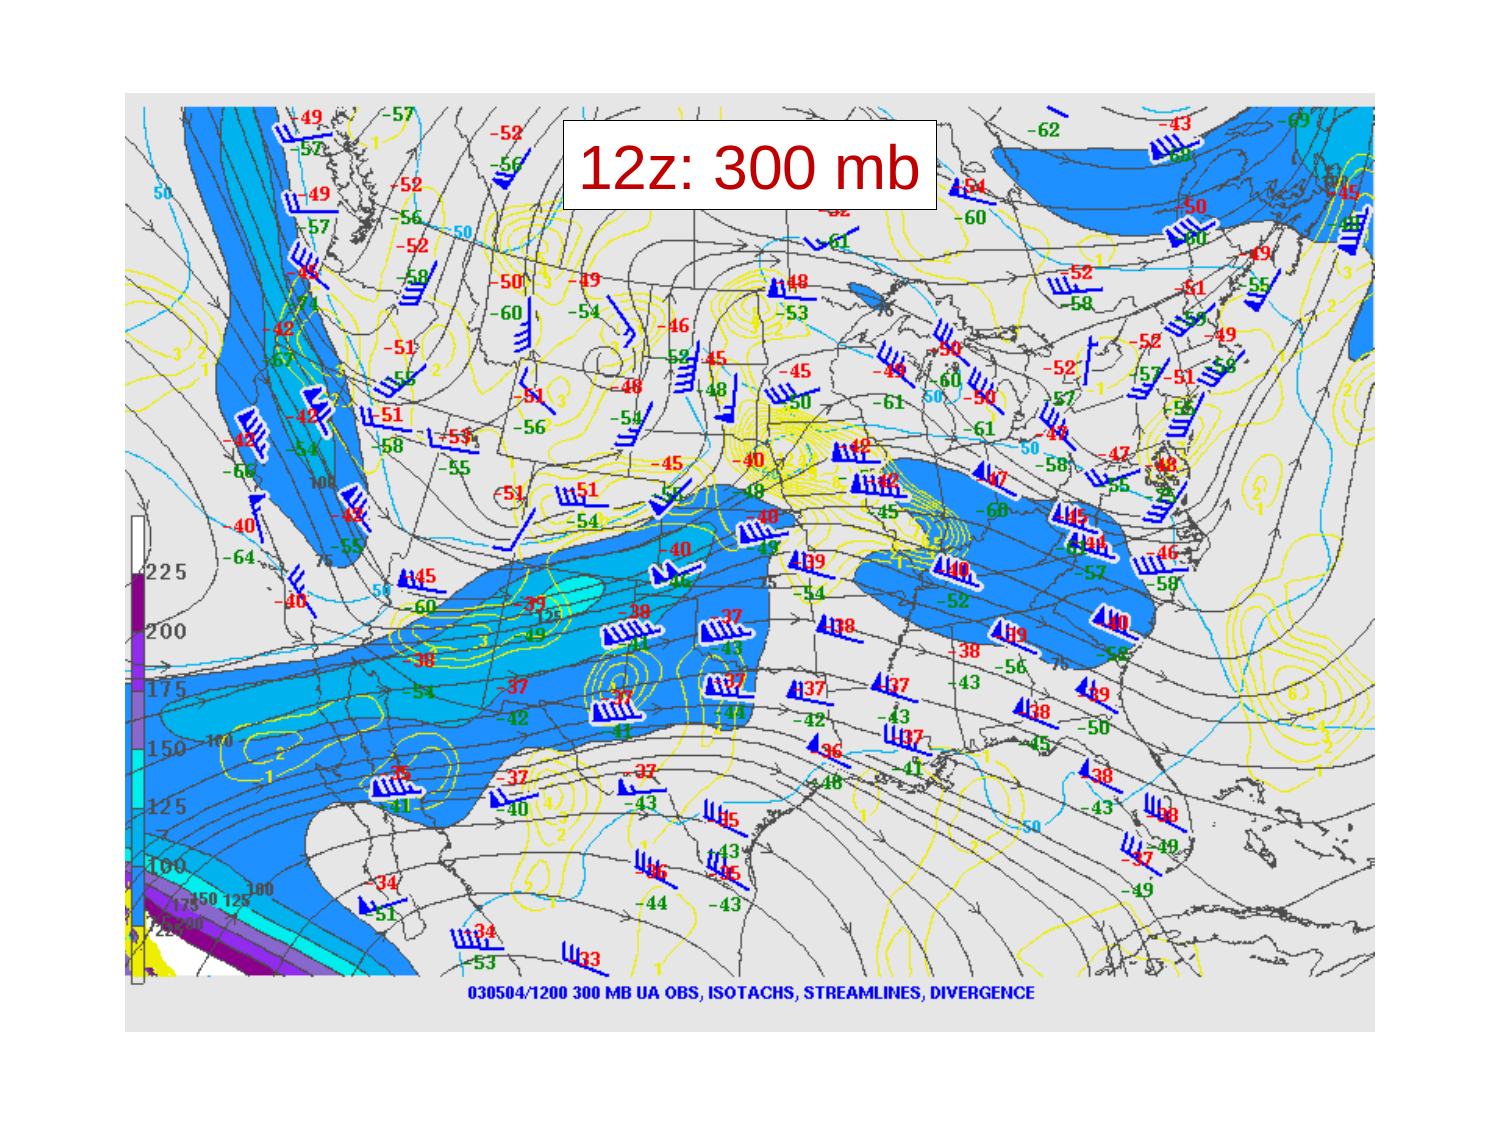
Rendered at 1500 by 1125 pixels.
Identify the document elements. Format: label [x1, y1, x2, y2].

picture [124, 93, 1376, 1032]
